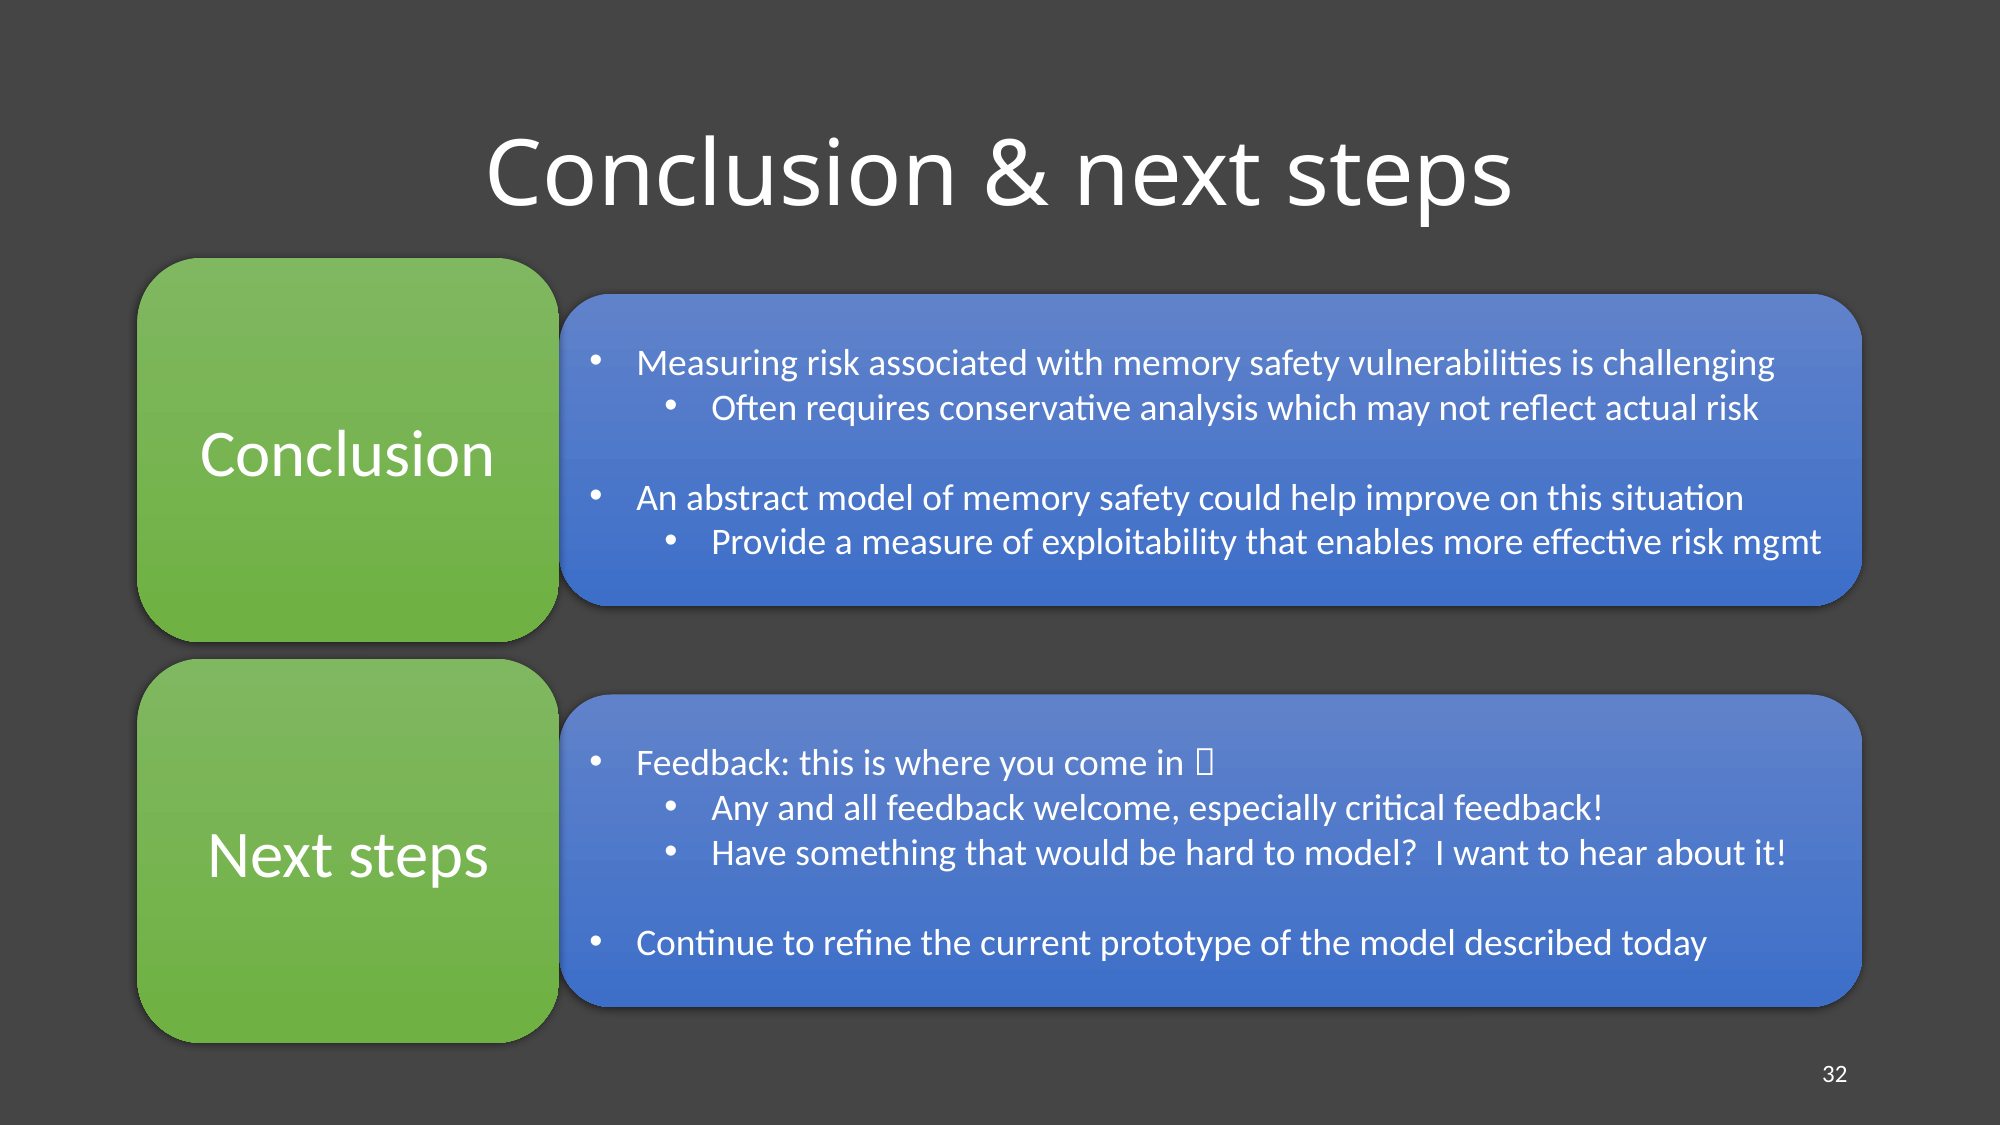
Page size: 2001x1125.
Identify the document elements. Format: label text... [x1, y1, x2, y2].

text_box Conclusion [137, 257, 560, 643]
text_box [137, 658, 1863, 1043]
text_box Measuring risk associated with memory safety vulnerabilities is challenging Often requires conservative analysis which may not reflect actual risk An abstract model of memory safety could help improve on this situation Provide a measure of exploitability that enables more effective risk mgmt [567, 293, 1863, 607]
title Conclusion & next steps [137, 59, 1863, 278]
slide_number 32 [1325, 1043, 1863, 1103]
